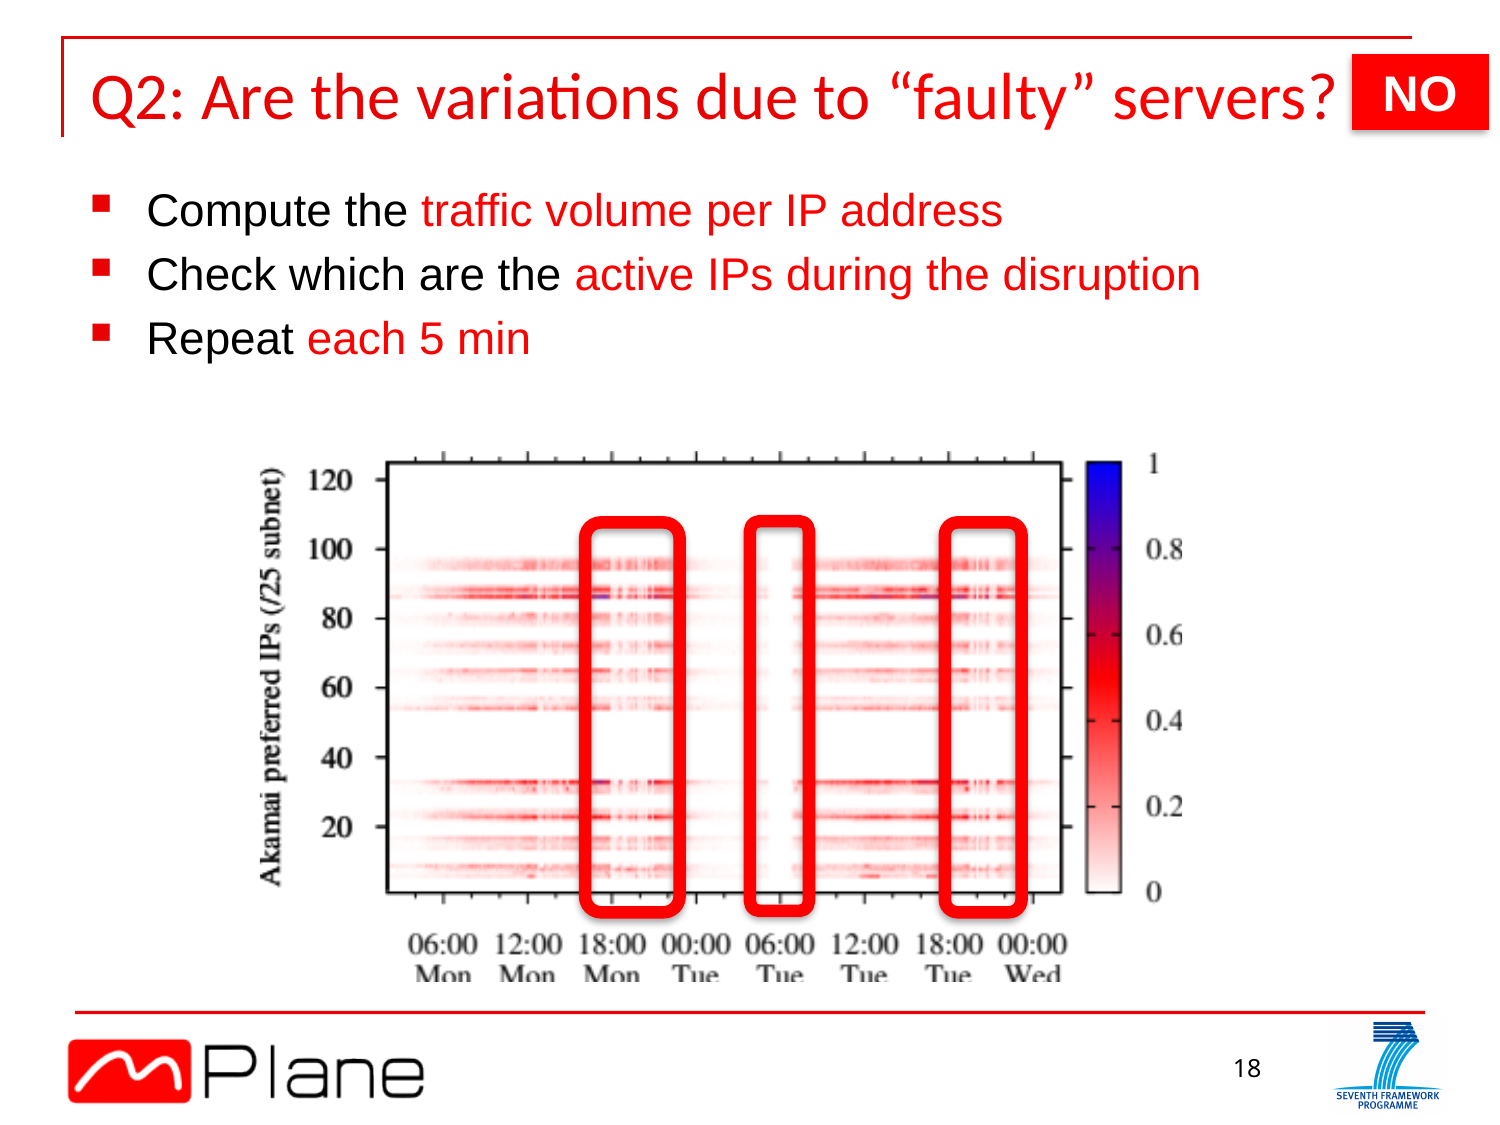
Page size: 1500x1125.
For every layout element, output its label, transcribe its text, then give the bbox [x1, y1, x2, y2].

picture [259, 451, 1183, 983]
text_box NO [1352, 54, 1489, 130]
list Compute the traffic volume per IP address Check which are the active IPs during the disruption Repeat each 5 min [74, 172, 1426, 917]
picture [60, 1034, 432, 1109]
picture [1328, 1017, 1447, 1114]
title Q2: Are the variations due to “faulty” servers? [74, 45, 1426, 172]
